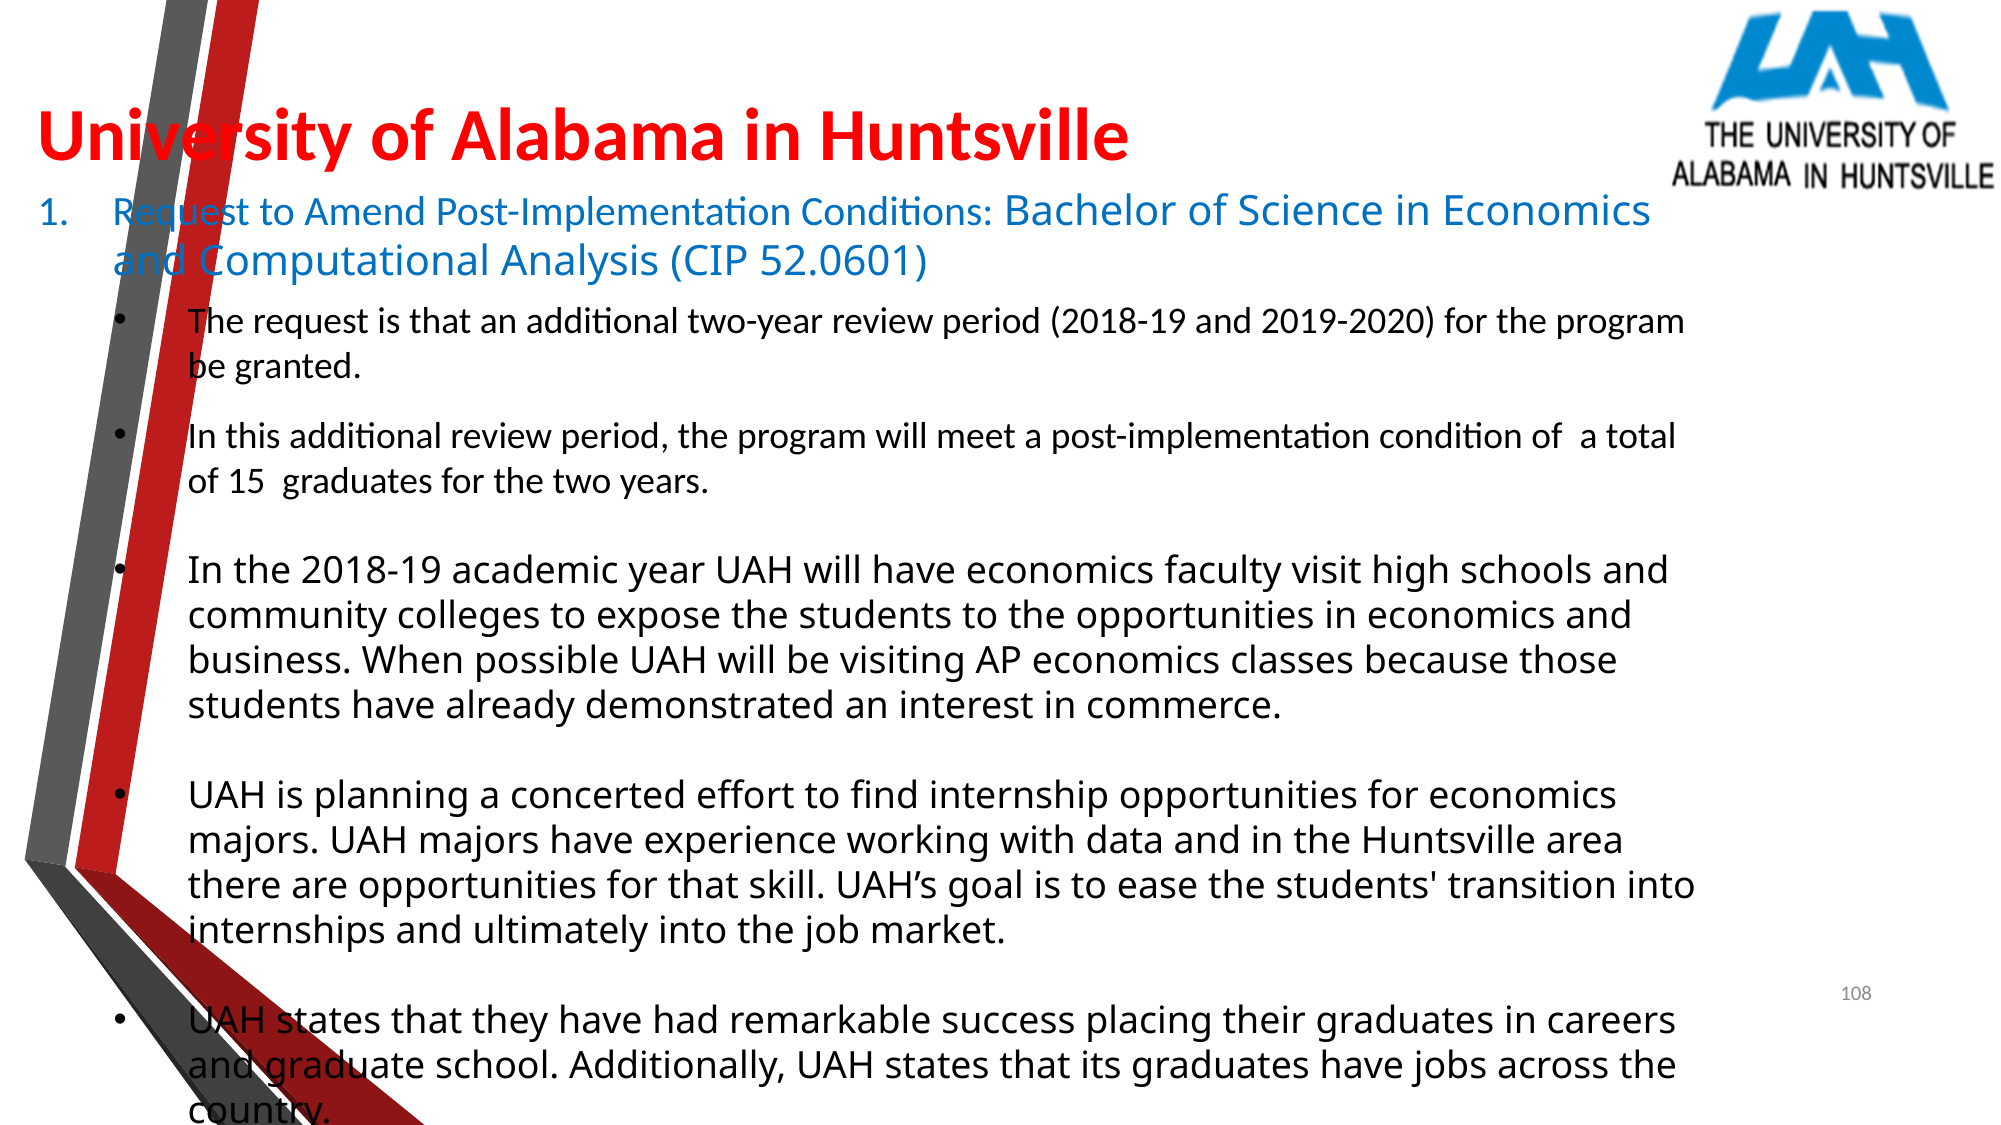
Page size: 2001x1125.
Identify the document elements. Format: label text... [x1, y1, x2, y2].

text_box University of Alabama in Huntsville Request to Amend Post-Implementation Conditions: Bachelor of Science in Economics and Computational Analysis (CIP 52.0601) The request is that an additional two-year review period (2018-19 and 2019-2020) for the program be granted. In this additional review period, the program will meet a post-implementation condition of a total of 15 graduates for the two years. In the 2018-19 academic year UAH will have economics faculty visit high schools and community colleges to expose the students to the opportunities in economics and business. When possible UAH will be visiting AP economics classes because those students have already demonstrated an interest in commerce. UAH is planning a concerted effort to find internship opportunities for economics majors. UAH majors have experience working with data and in the Huntsville area there are opportunities for that skill. UAH’s goal is to ease the students' transition into internships and ultimately into the job market. UAH states that they have had remarkable success placing their graduates in careers and graduate school. Additionally, UAH states that its graduates have jobs across the country. [23, 77, 1727, 1125]
picture [1659, 0, 2000, 199]
slide_number 108 [1796, 962, 1887, 1023]
